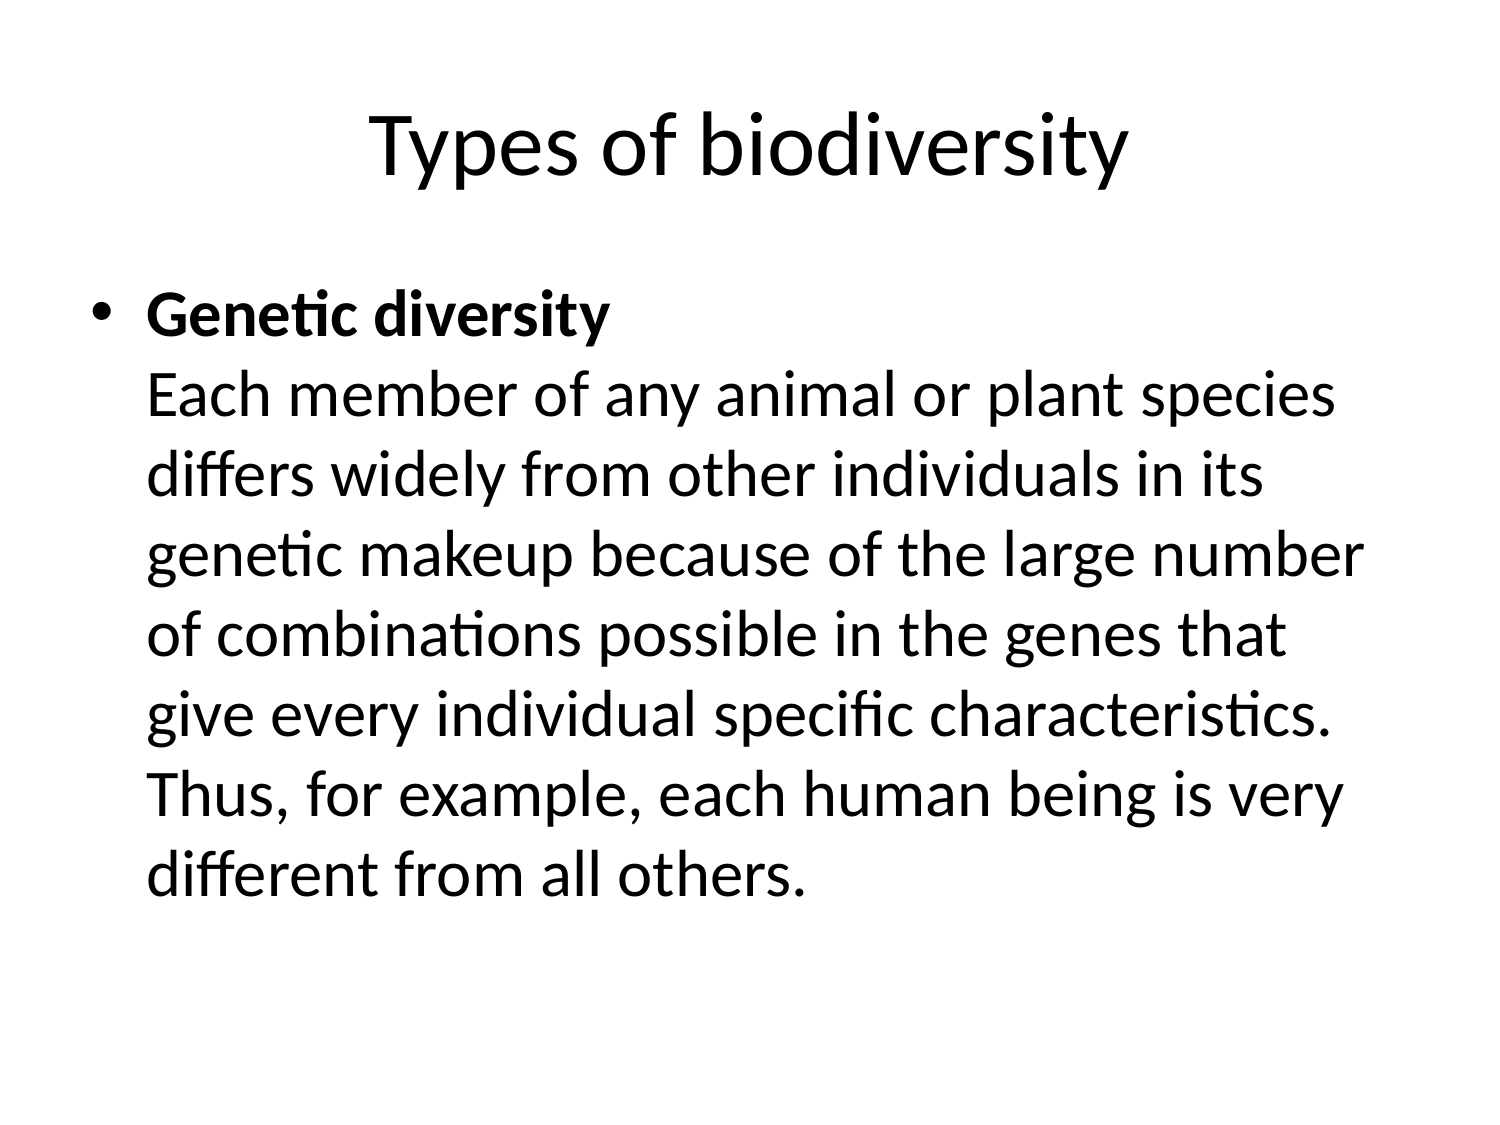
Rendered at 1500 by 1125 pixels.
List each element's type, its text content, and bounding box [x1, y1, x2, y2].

list Genetic diversity Each member of any animal or plant species differs widely from other individuals in its genetic makeup because of the large number of combinations possible in the genes that give every individual specific characteristics. Thus, for example, each human being is very different from all others. [75, 262, 1425, 1005]
title Types of biodiversity [75, 45, 1425, 233]
